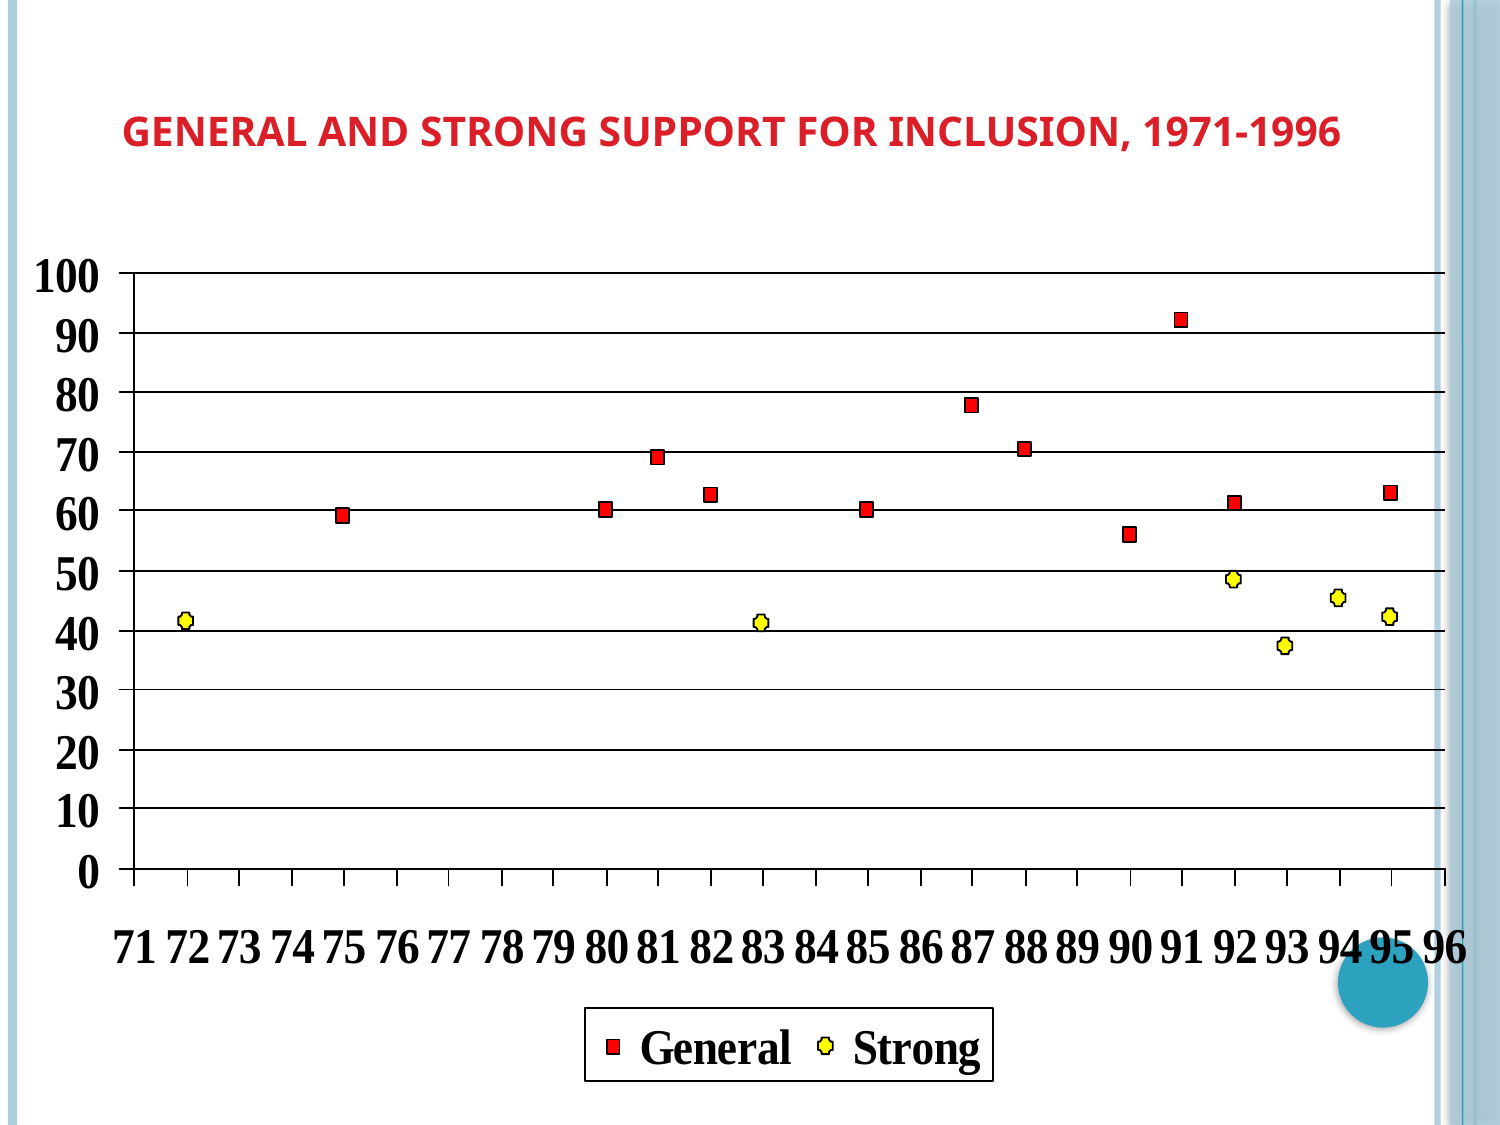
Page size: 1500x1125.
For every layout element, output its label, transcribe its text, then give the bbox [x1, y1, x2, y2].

title General and Strong Support for Inclusion, 1971-1996 [62, 57, 1402, 163]
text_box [0, 199, 1500, 1101]
